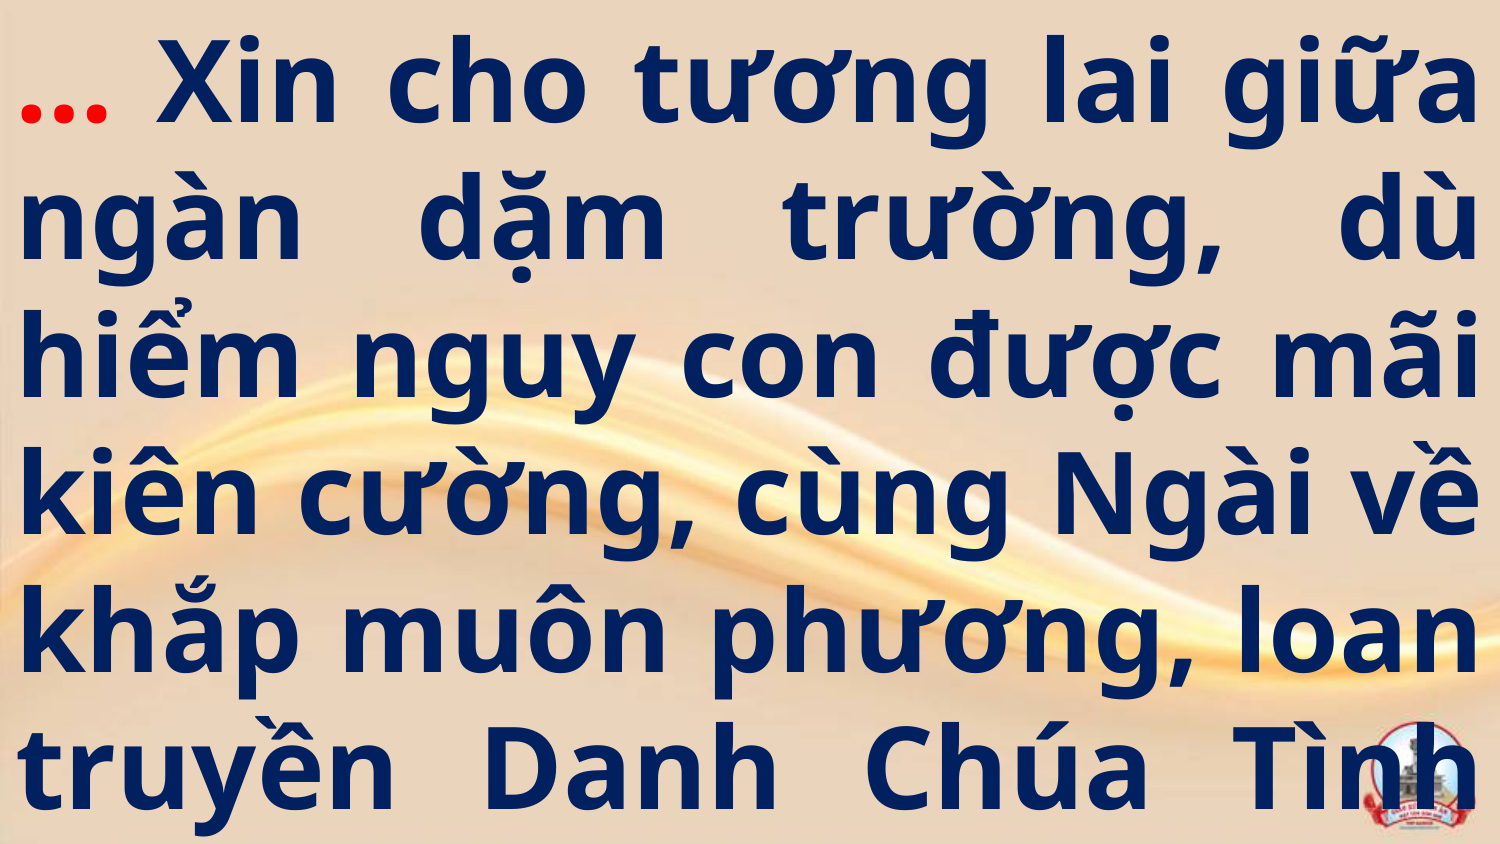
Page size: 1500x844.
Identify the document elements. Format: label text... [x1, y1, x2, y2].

subtitle … Xin cho tương lai giữa ngàn dặm trường, dù hiểm nguy con được mãi kiên cường, cùng Ngài về khắp muôn phương, loan truyền Danh Chúa Tình Thương. [0, 0, 1500, 844]
